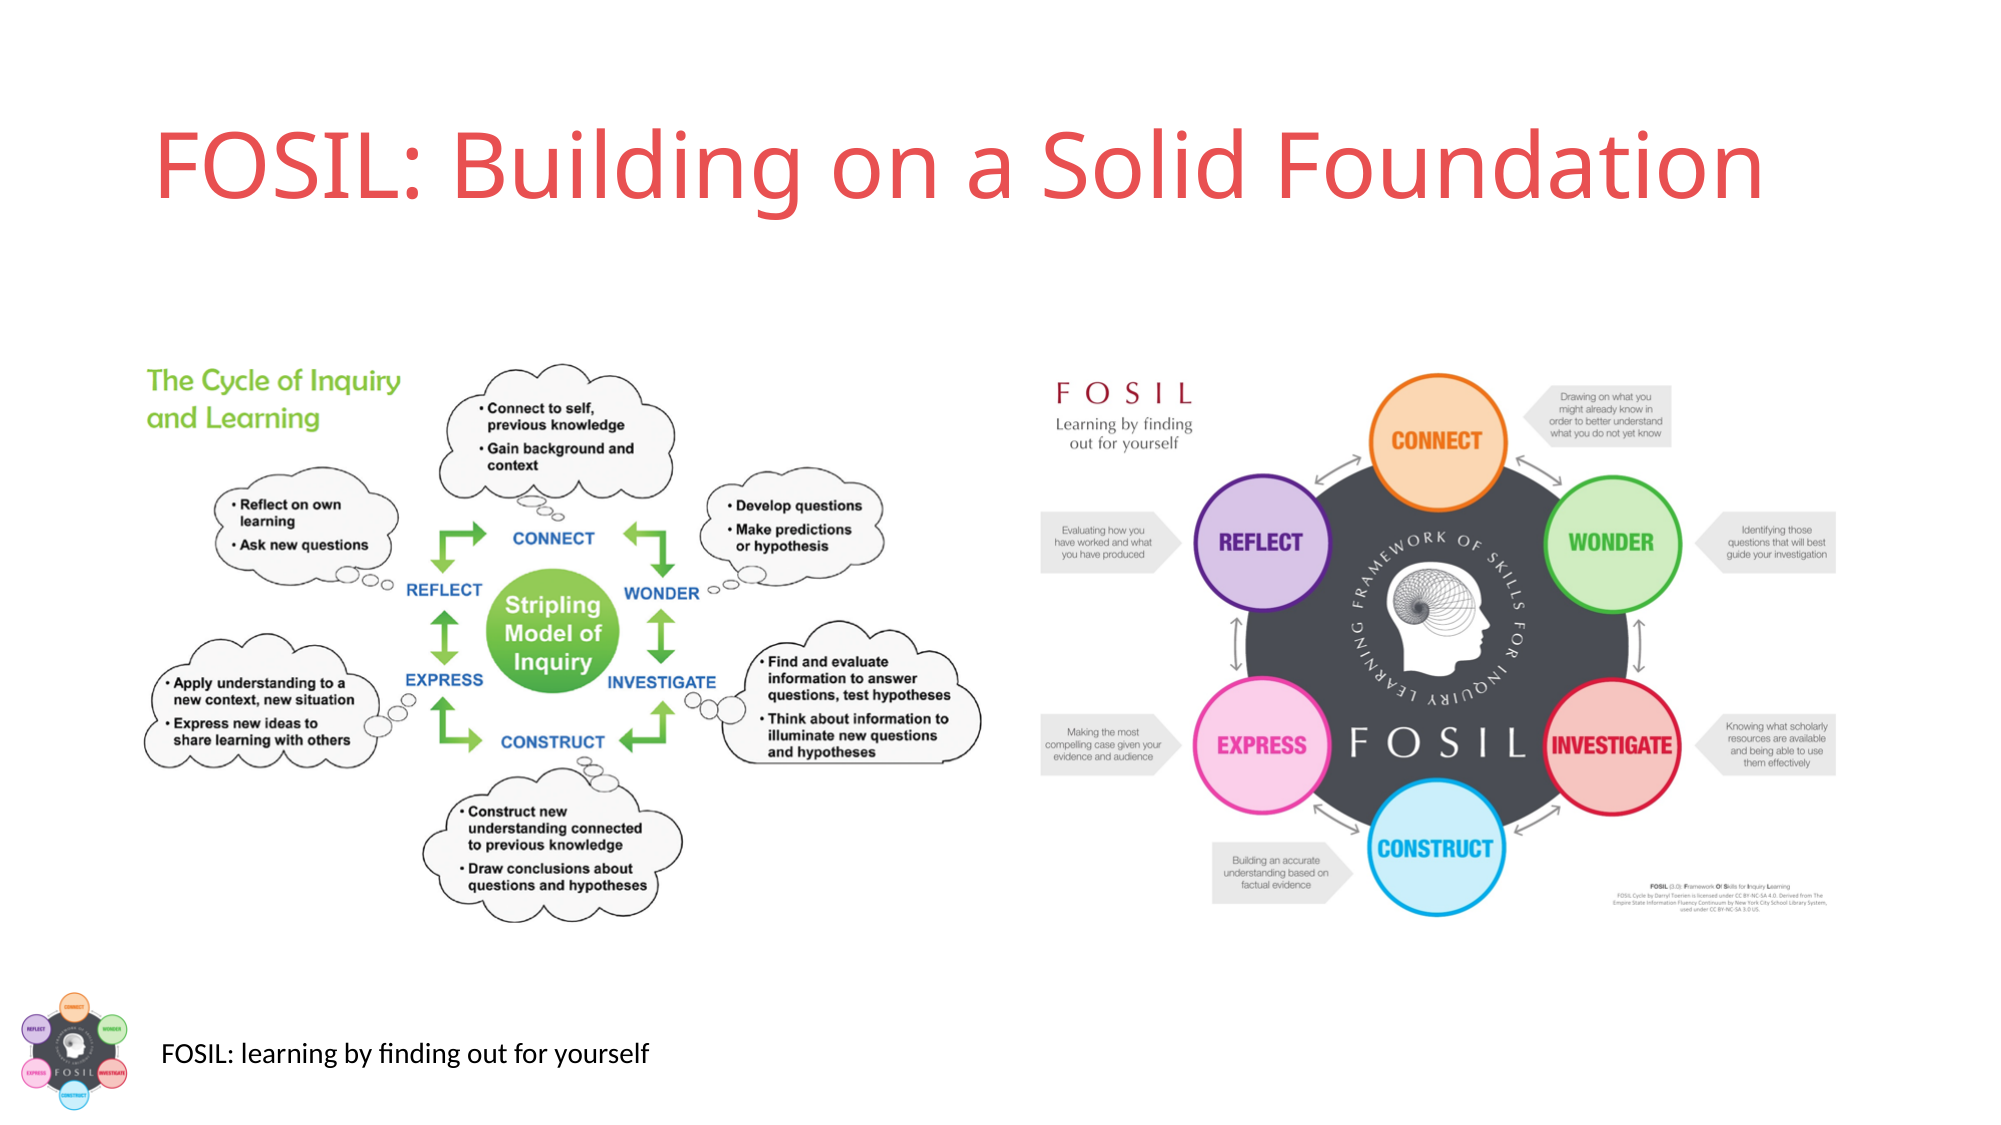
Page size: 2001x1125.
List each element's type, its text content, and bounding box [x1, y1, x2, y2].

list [1012, 344, 1863, 947]
footer FOSIL: learning by finding out for yourself [146, 1021, 1863, 1082]
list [137, 360, 988, 931]
title FOSIL: Building on a Solid Foundation [137, 59, 1863, 278]
picture [18, 989, 130, 1113]
